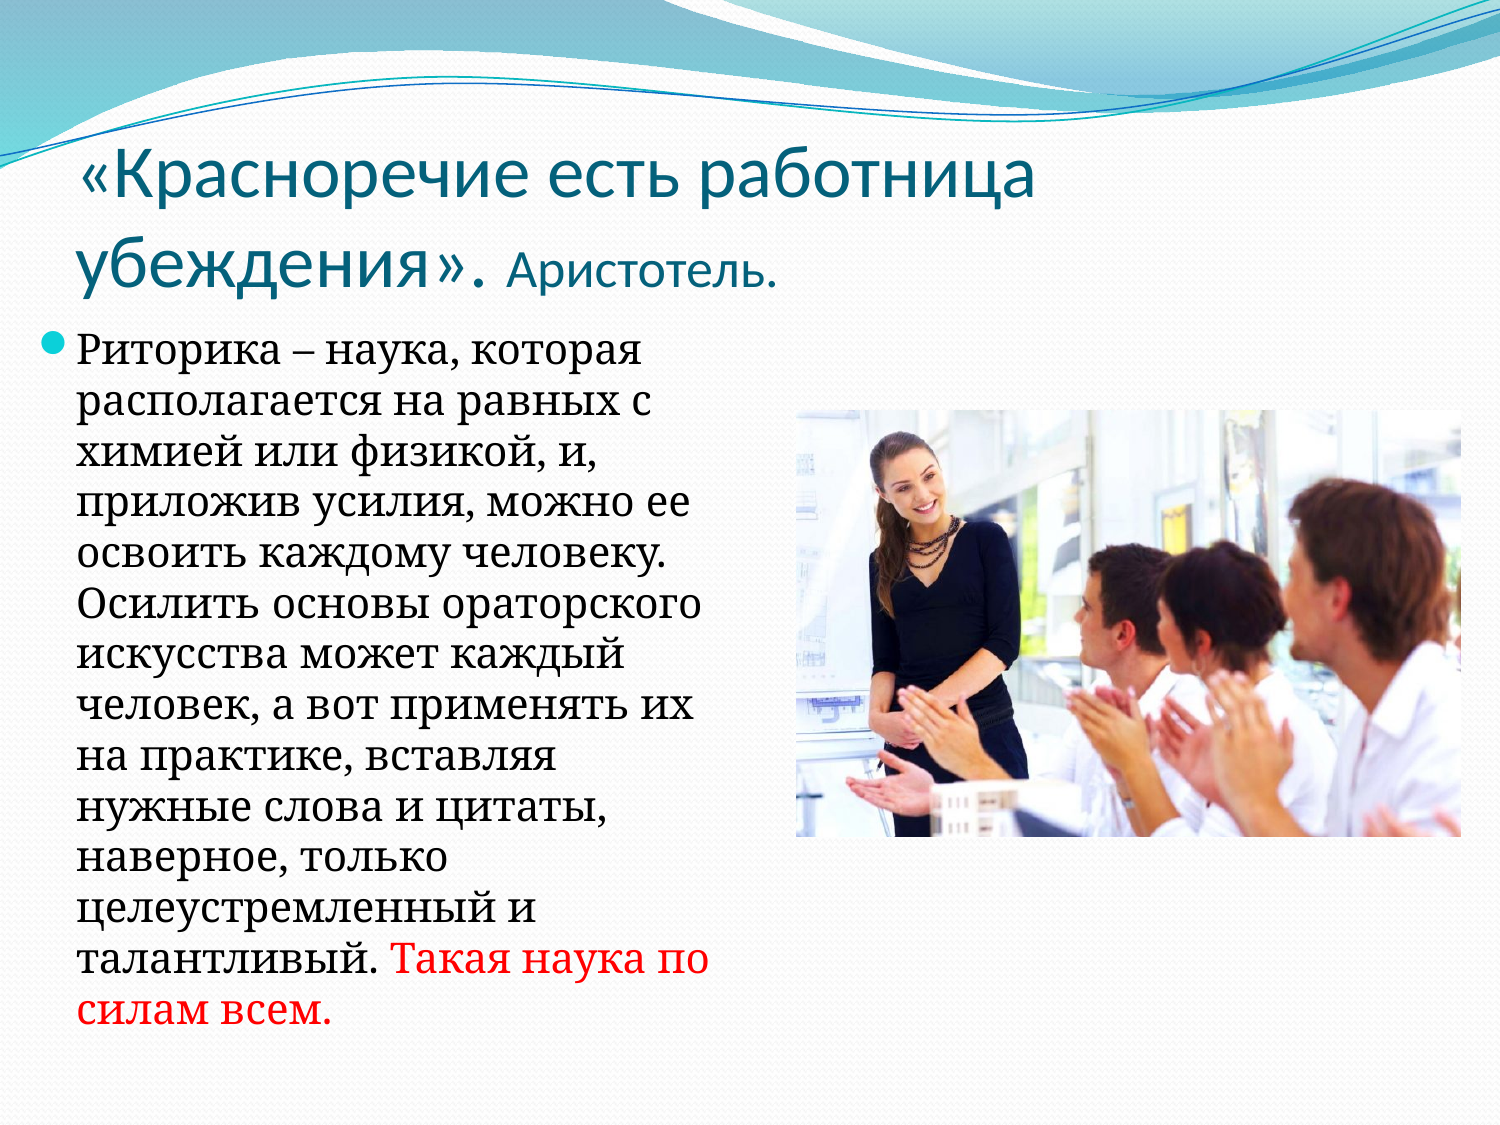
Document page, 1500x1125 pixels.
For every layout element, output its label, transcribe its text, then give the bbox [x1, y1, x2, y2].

list Риторика – наука, которая располагается на равных с химией или физикой, и, приложив усилия, можно ее освоить каждому человеку. Осилить основы ораторского искусства может каждый человек, а вот применять их на практике, вставляя нужные слова и цитаты, наверное, только целеустремленный и талантливый. Такая наука по силам всем. [23, 314, 738, 1043]
picture [796, 409, 1462, 838]
title «Красноречие есть работница убеждения». Аристотель. [75, 115, 1425, 303]
